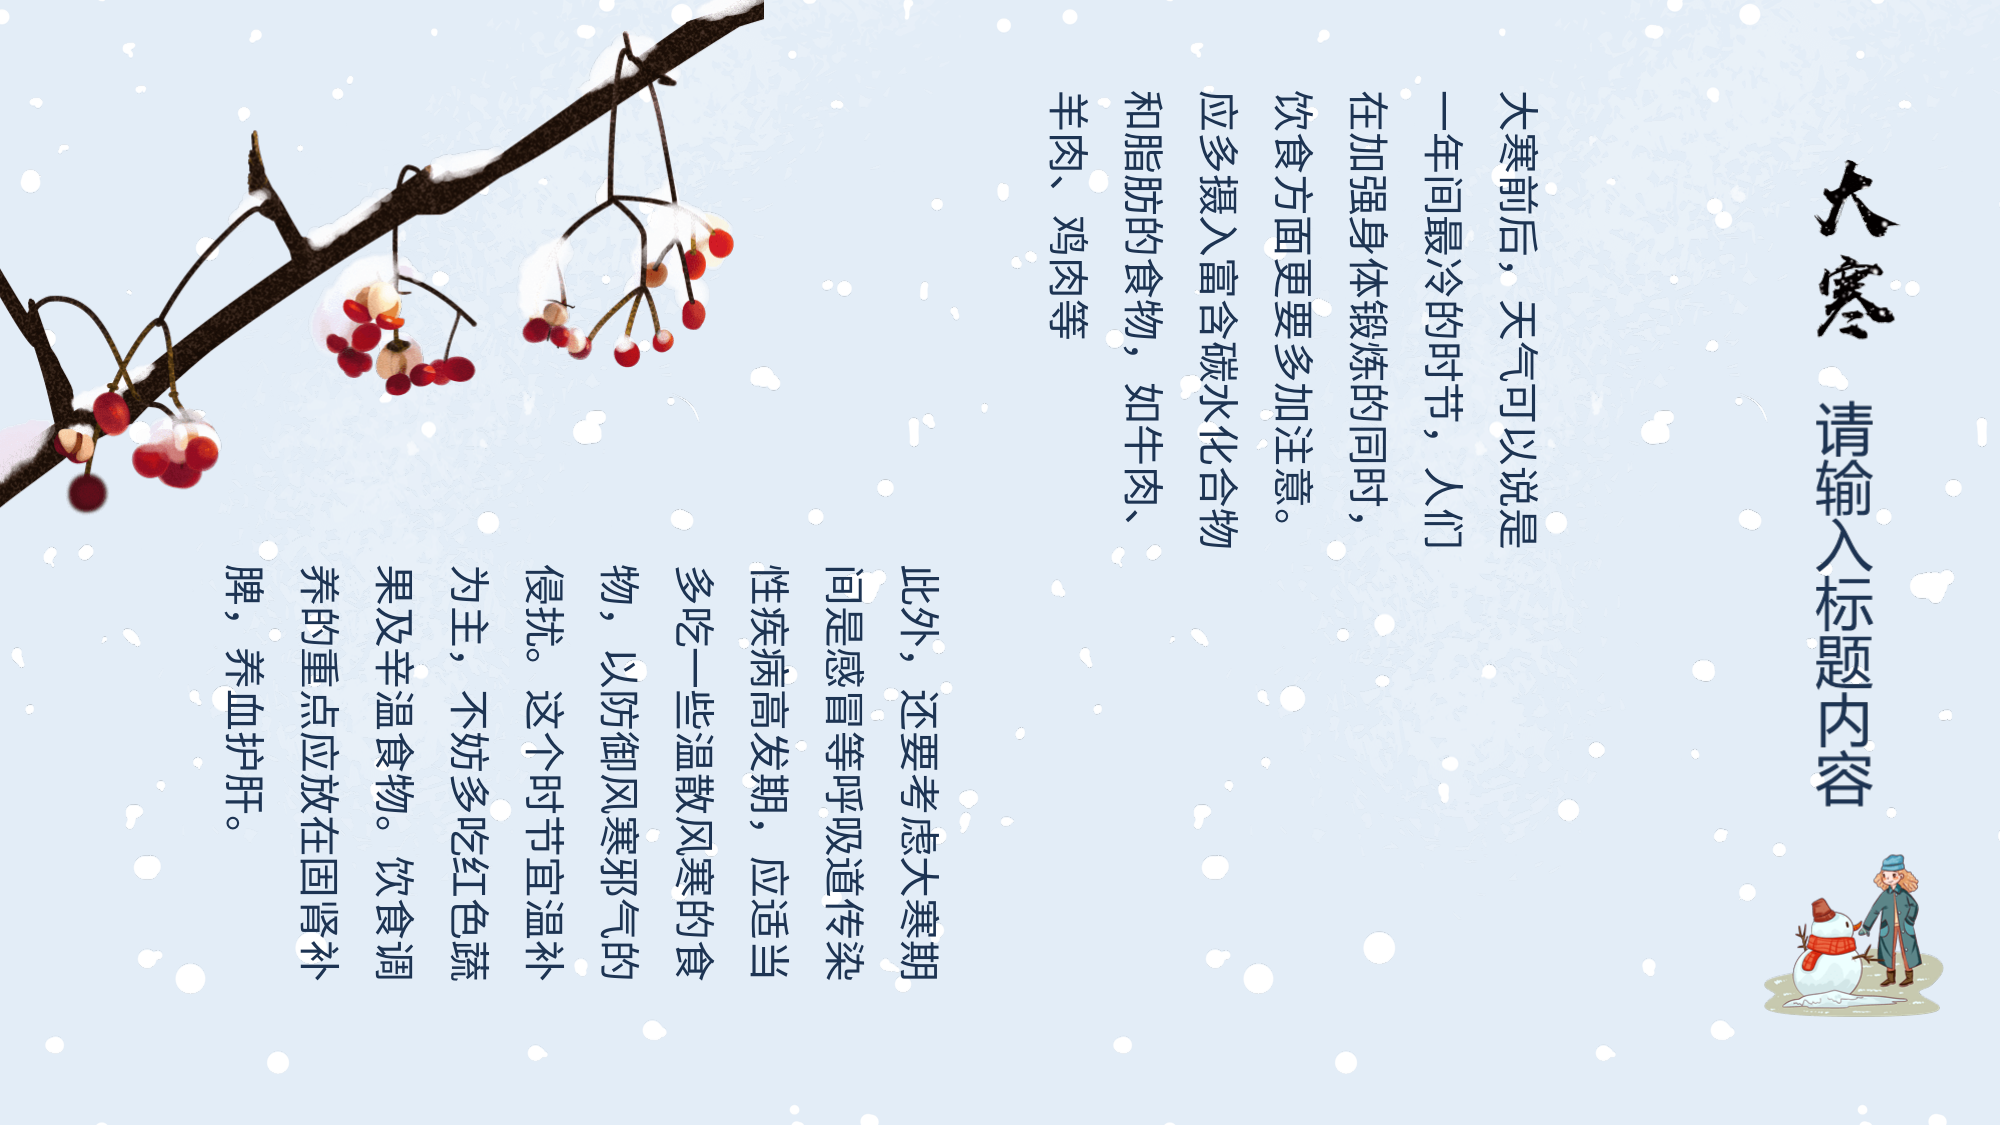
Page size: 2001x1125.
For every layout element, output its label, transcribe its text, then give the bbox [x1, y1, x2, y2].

text_box 此外，还要考虑大寒期间是感冒等呼吸道传染性疾病高发期，应适当多吃一些温散风寒的食物，以防御风寒邪气的侵扰。这个时节宜温补为主，不妨多吃红色蔬果及辛温食物。饮食调养的重点应放在固肾补脾，养血护肝。 [342, 549, 979, 1030]
picture [0, 0, 2000, 1125]
text_box 大寒前后，天气可以说是一年间最冷的时节，人们在加强身体锻炼的同时，饮食方面更要多加注意。应多摄入富含碳水化合物和脂肪的食物，如牛肉、羊肉、鸡肉等 [1093, 75, 1578, 568]
